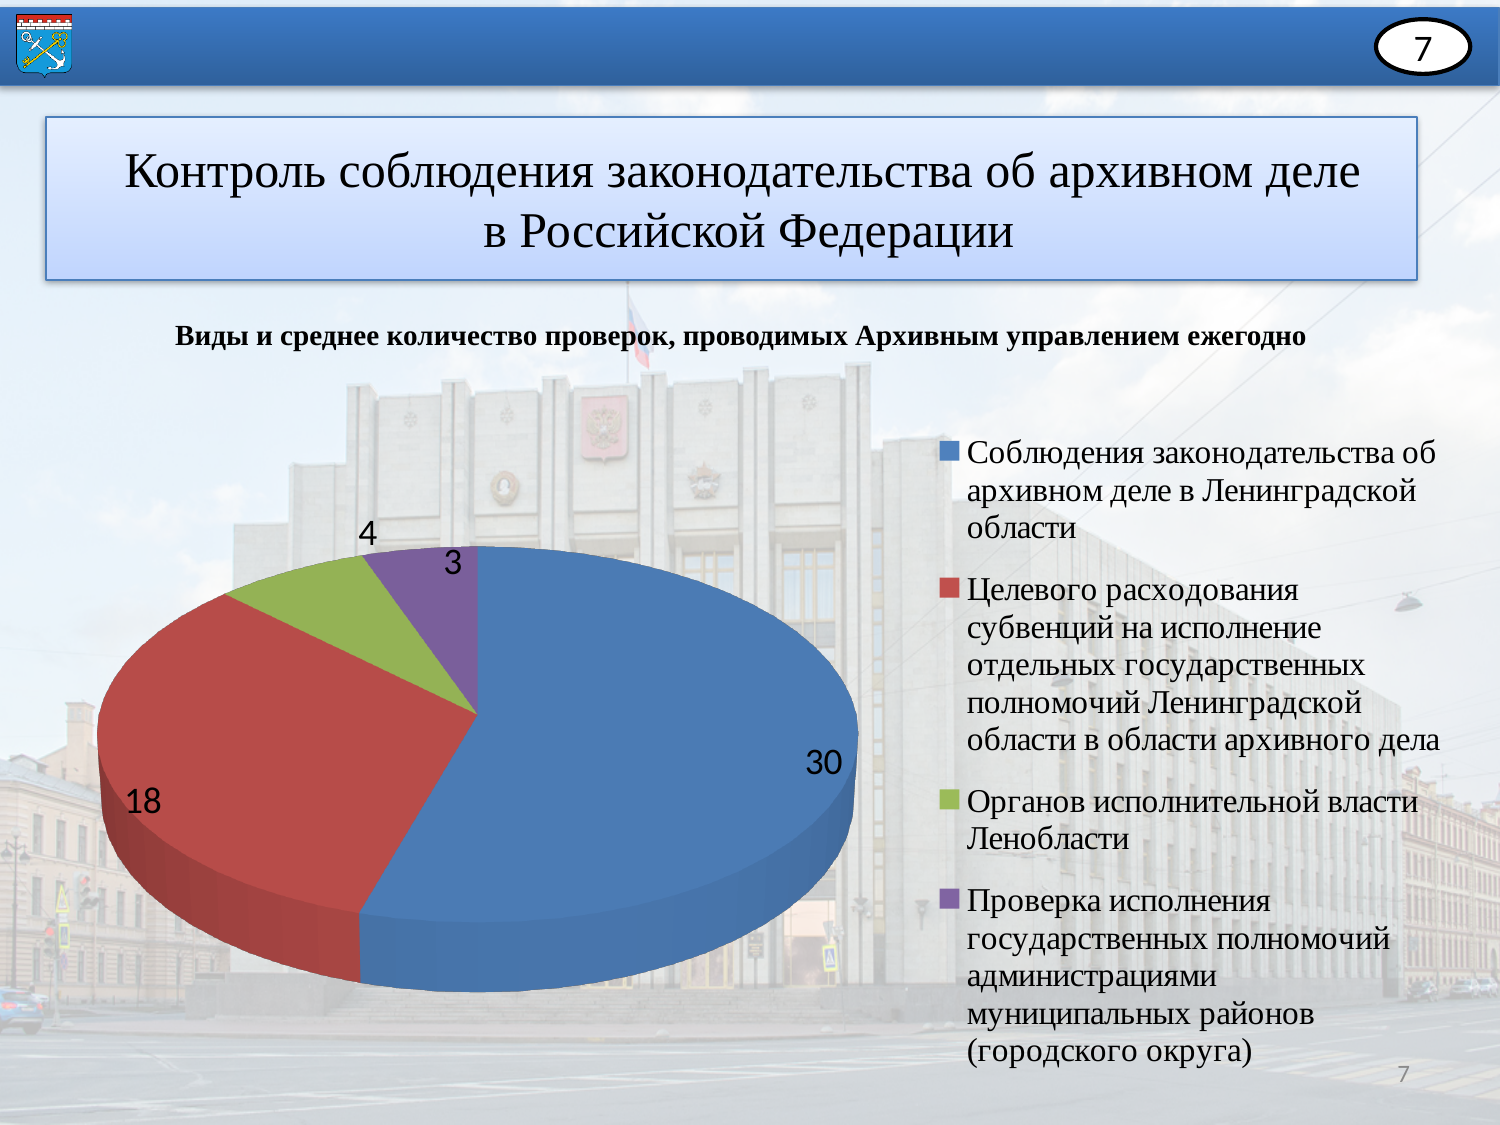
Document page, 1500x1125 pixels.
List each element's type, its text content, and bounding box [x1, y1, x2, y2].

chart [25, 408, 1473, 1095]
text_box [0, 7, 1500, 86]
text_box [45, 116, 1418, 281]
text_box Контроль соблюдения законодательства об архивном деле в Российской Федерации [62, 130, 1436, 266]
text_box Виды и среднее количество проверок, проводимых Архивным управлением ежегодно [46, 309, 1444, 359]
